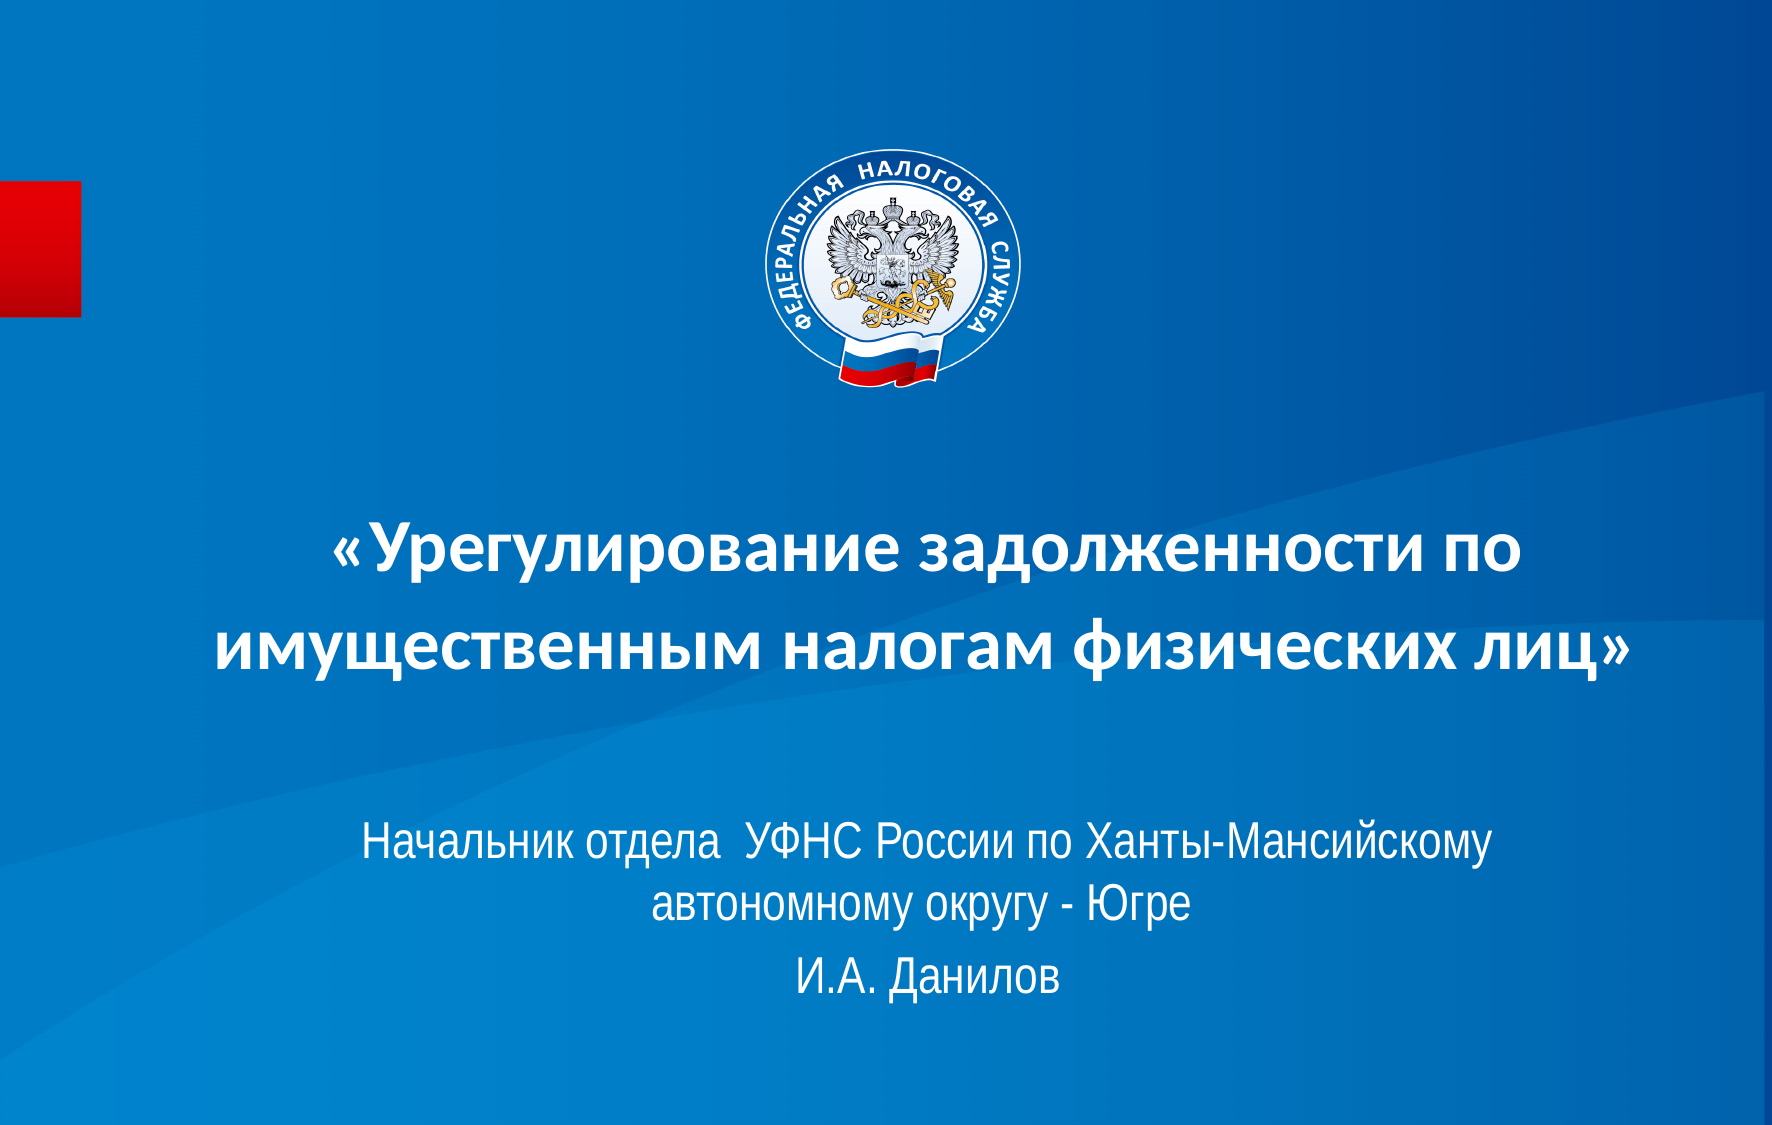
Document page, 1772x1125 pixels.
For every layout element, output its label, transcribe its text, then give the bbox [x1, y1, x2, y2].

title «Урегулирование задолженности по имущественным налогам физических лиц» [153, 466, 1700, 708]
subtitle Начальник отдела УФНС России по Ханты-Мансийскому автономному округу - Югре И.А. Данилов [260, 725, 1597, 1013]
picture [0, 0, 1772, 1125]
